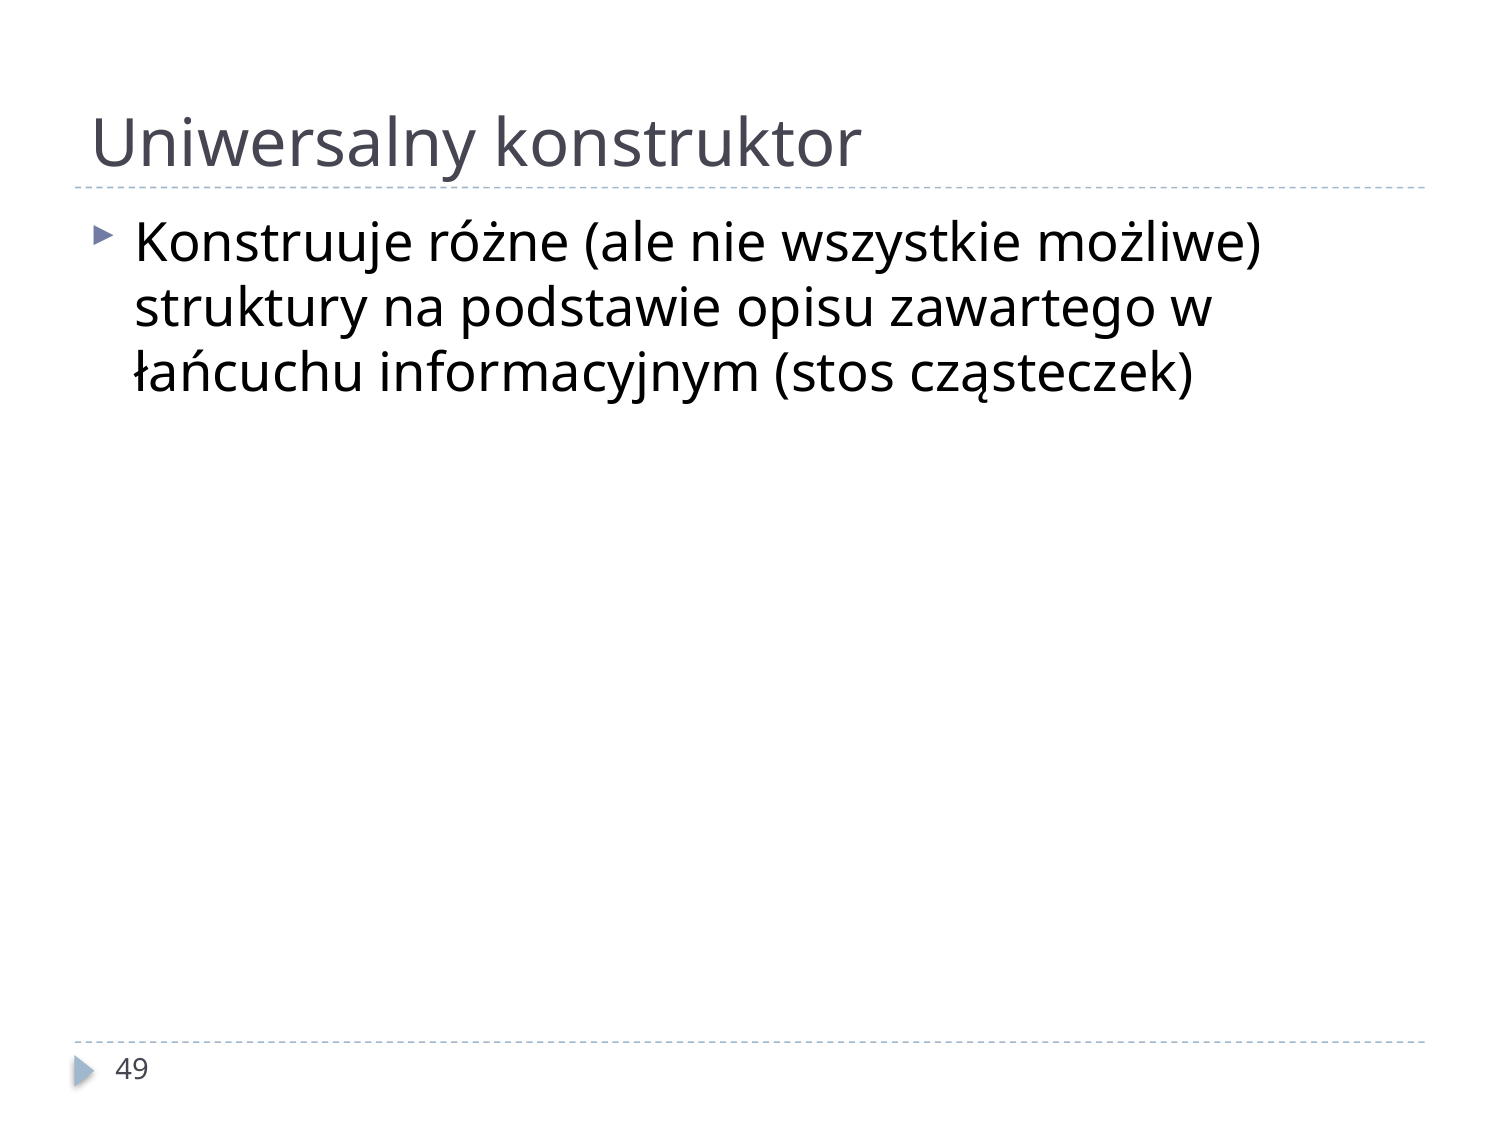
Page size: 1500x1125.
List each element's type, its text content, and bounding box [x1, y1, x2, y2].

title Uniwersalny konstruktor [74, 24, 1426, 188]
list Konstruuje różne (ale nie wszystkie możliwe) struktury na podstawie opisu zawartego w łańcuchu informacyjnym (stos cząsteczek) [74, 199, 1426, 1011]
slide_number 49 [100, 1042, 426, 1103]
